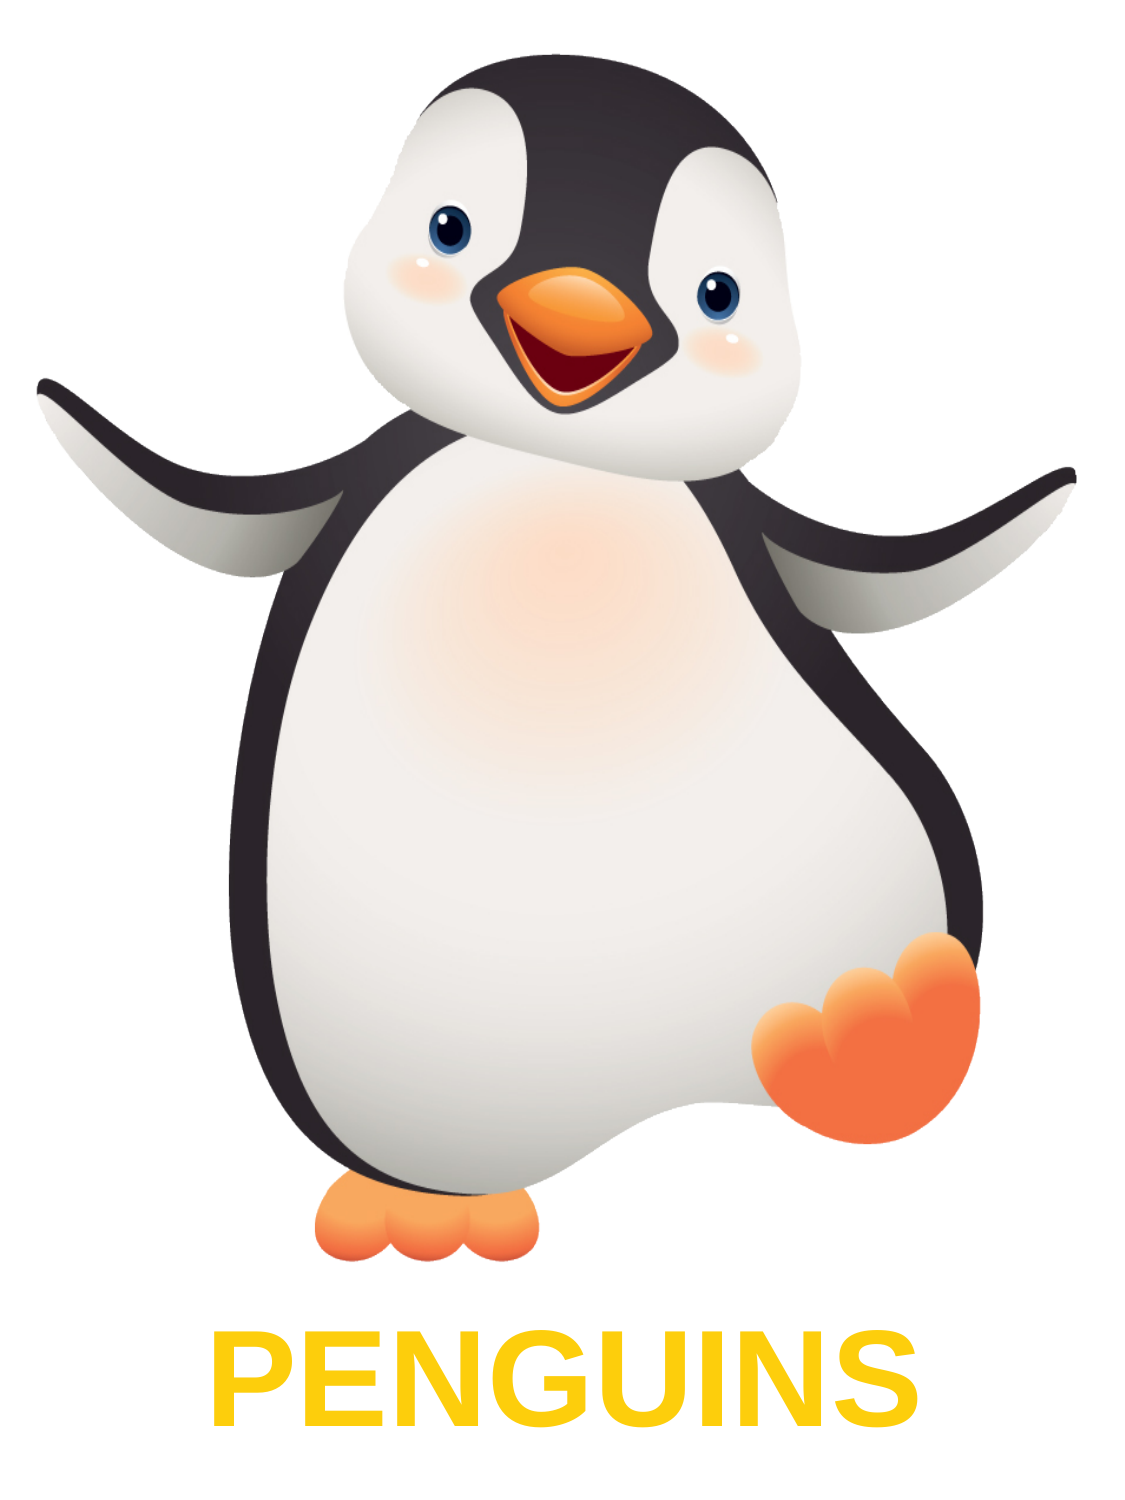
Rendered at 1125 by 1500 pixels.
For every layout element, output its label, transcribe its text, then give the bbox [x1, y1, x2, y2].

picture [0, 0, 1125, 1328]
subtitle PENGUINS [56, 1335, 1073, 1430]
